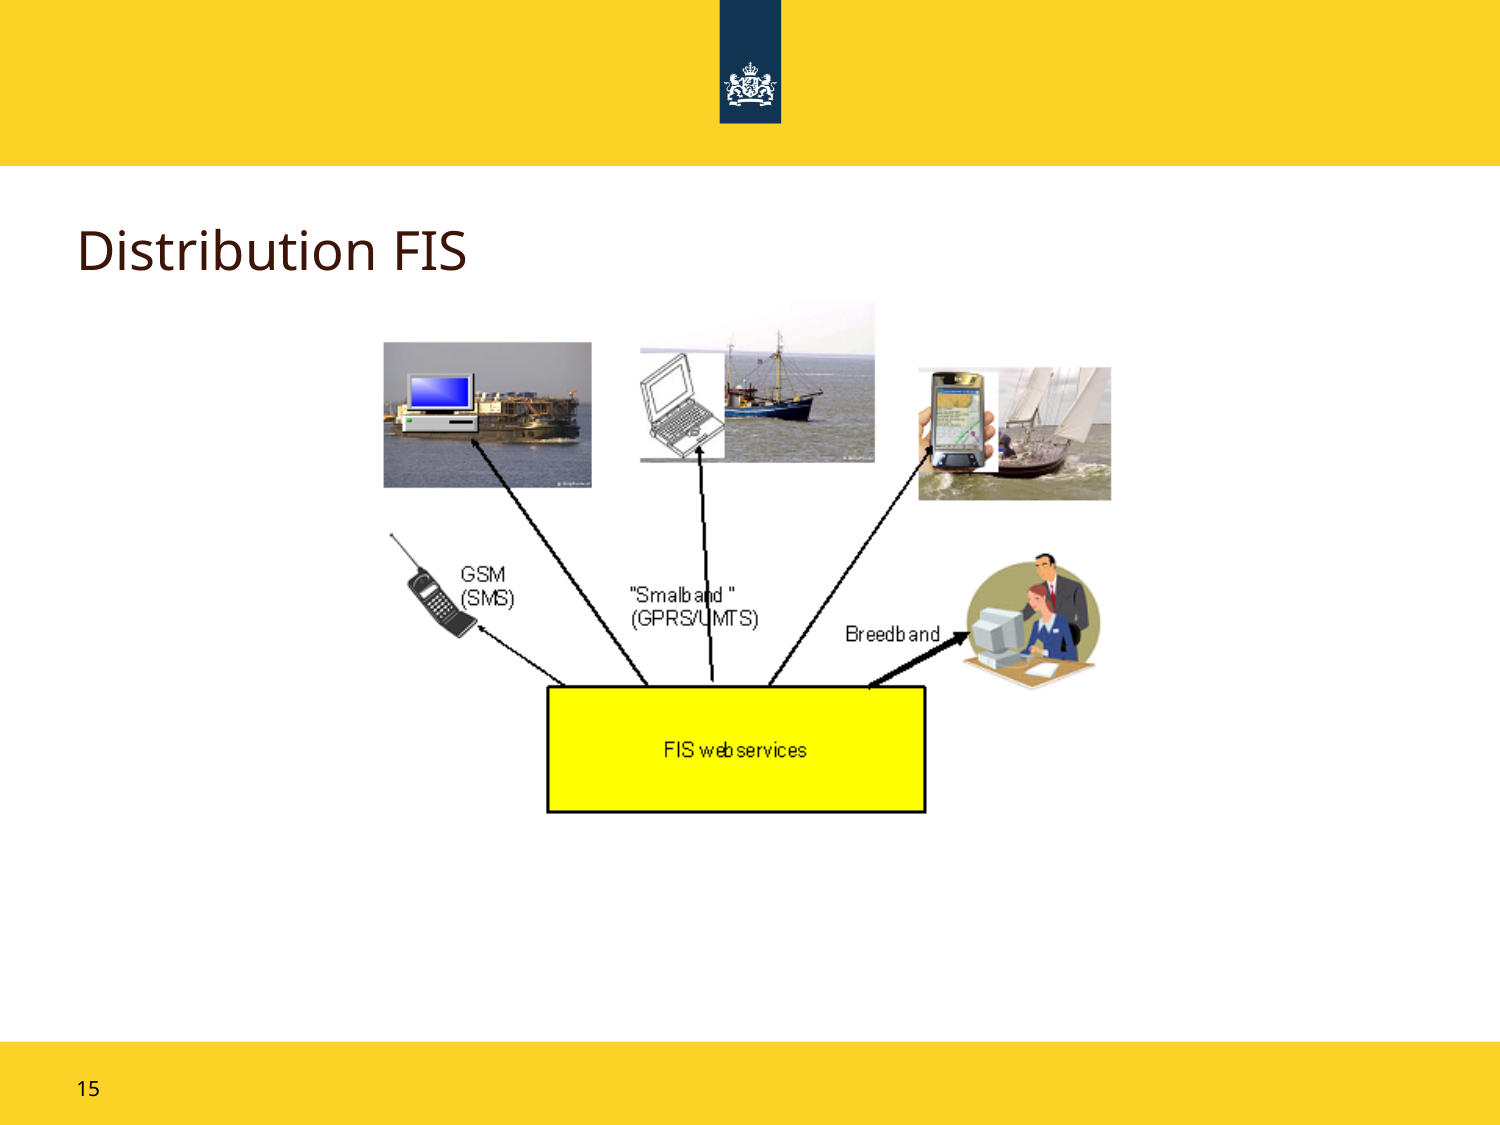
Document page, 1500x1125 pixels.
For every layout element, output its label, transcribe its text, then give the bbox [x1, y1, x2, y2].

picture [717, 0, 783, 125]
slide_number 15 [76, 1084, 390, 1105]
title Distribution FIS [76, 212, 1455, 294]
picture [362, 272, 1138, 853]
